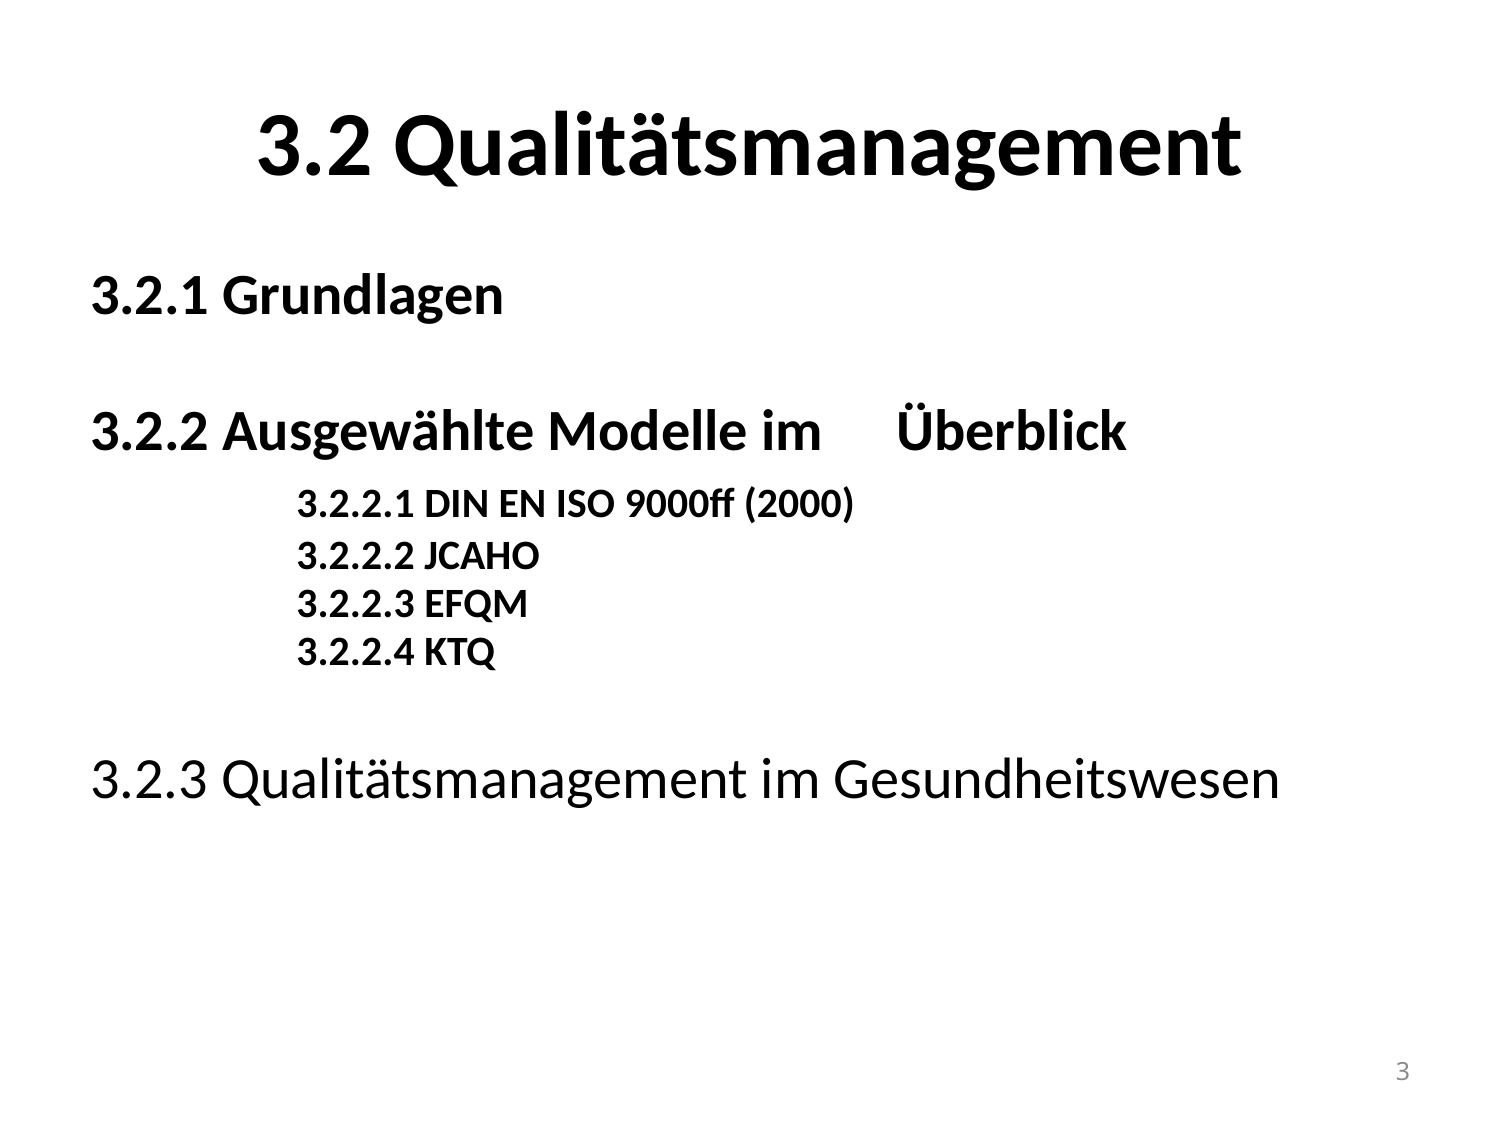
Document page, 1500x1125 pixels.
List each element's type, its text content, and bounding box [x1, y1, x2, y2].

list 3.2.1 Grundlagen 3.2.2 Ausgewählte Modelle im Überblick 3.2.2.1 DIN EN ISO 9000ff (2000) 3.2.2.2 JCAHO 3.2.2.3 EFQM 3.2.2.4 KTQ 3.2.3 Qualitätsmanagement im Gesundheitswesen [75, 262, 1425, 1005]
slide_number 3 [1074, 1042, 1425, 1103]
title 3.2 Qualitätsmanagement [75, 45, 1425, 233]
